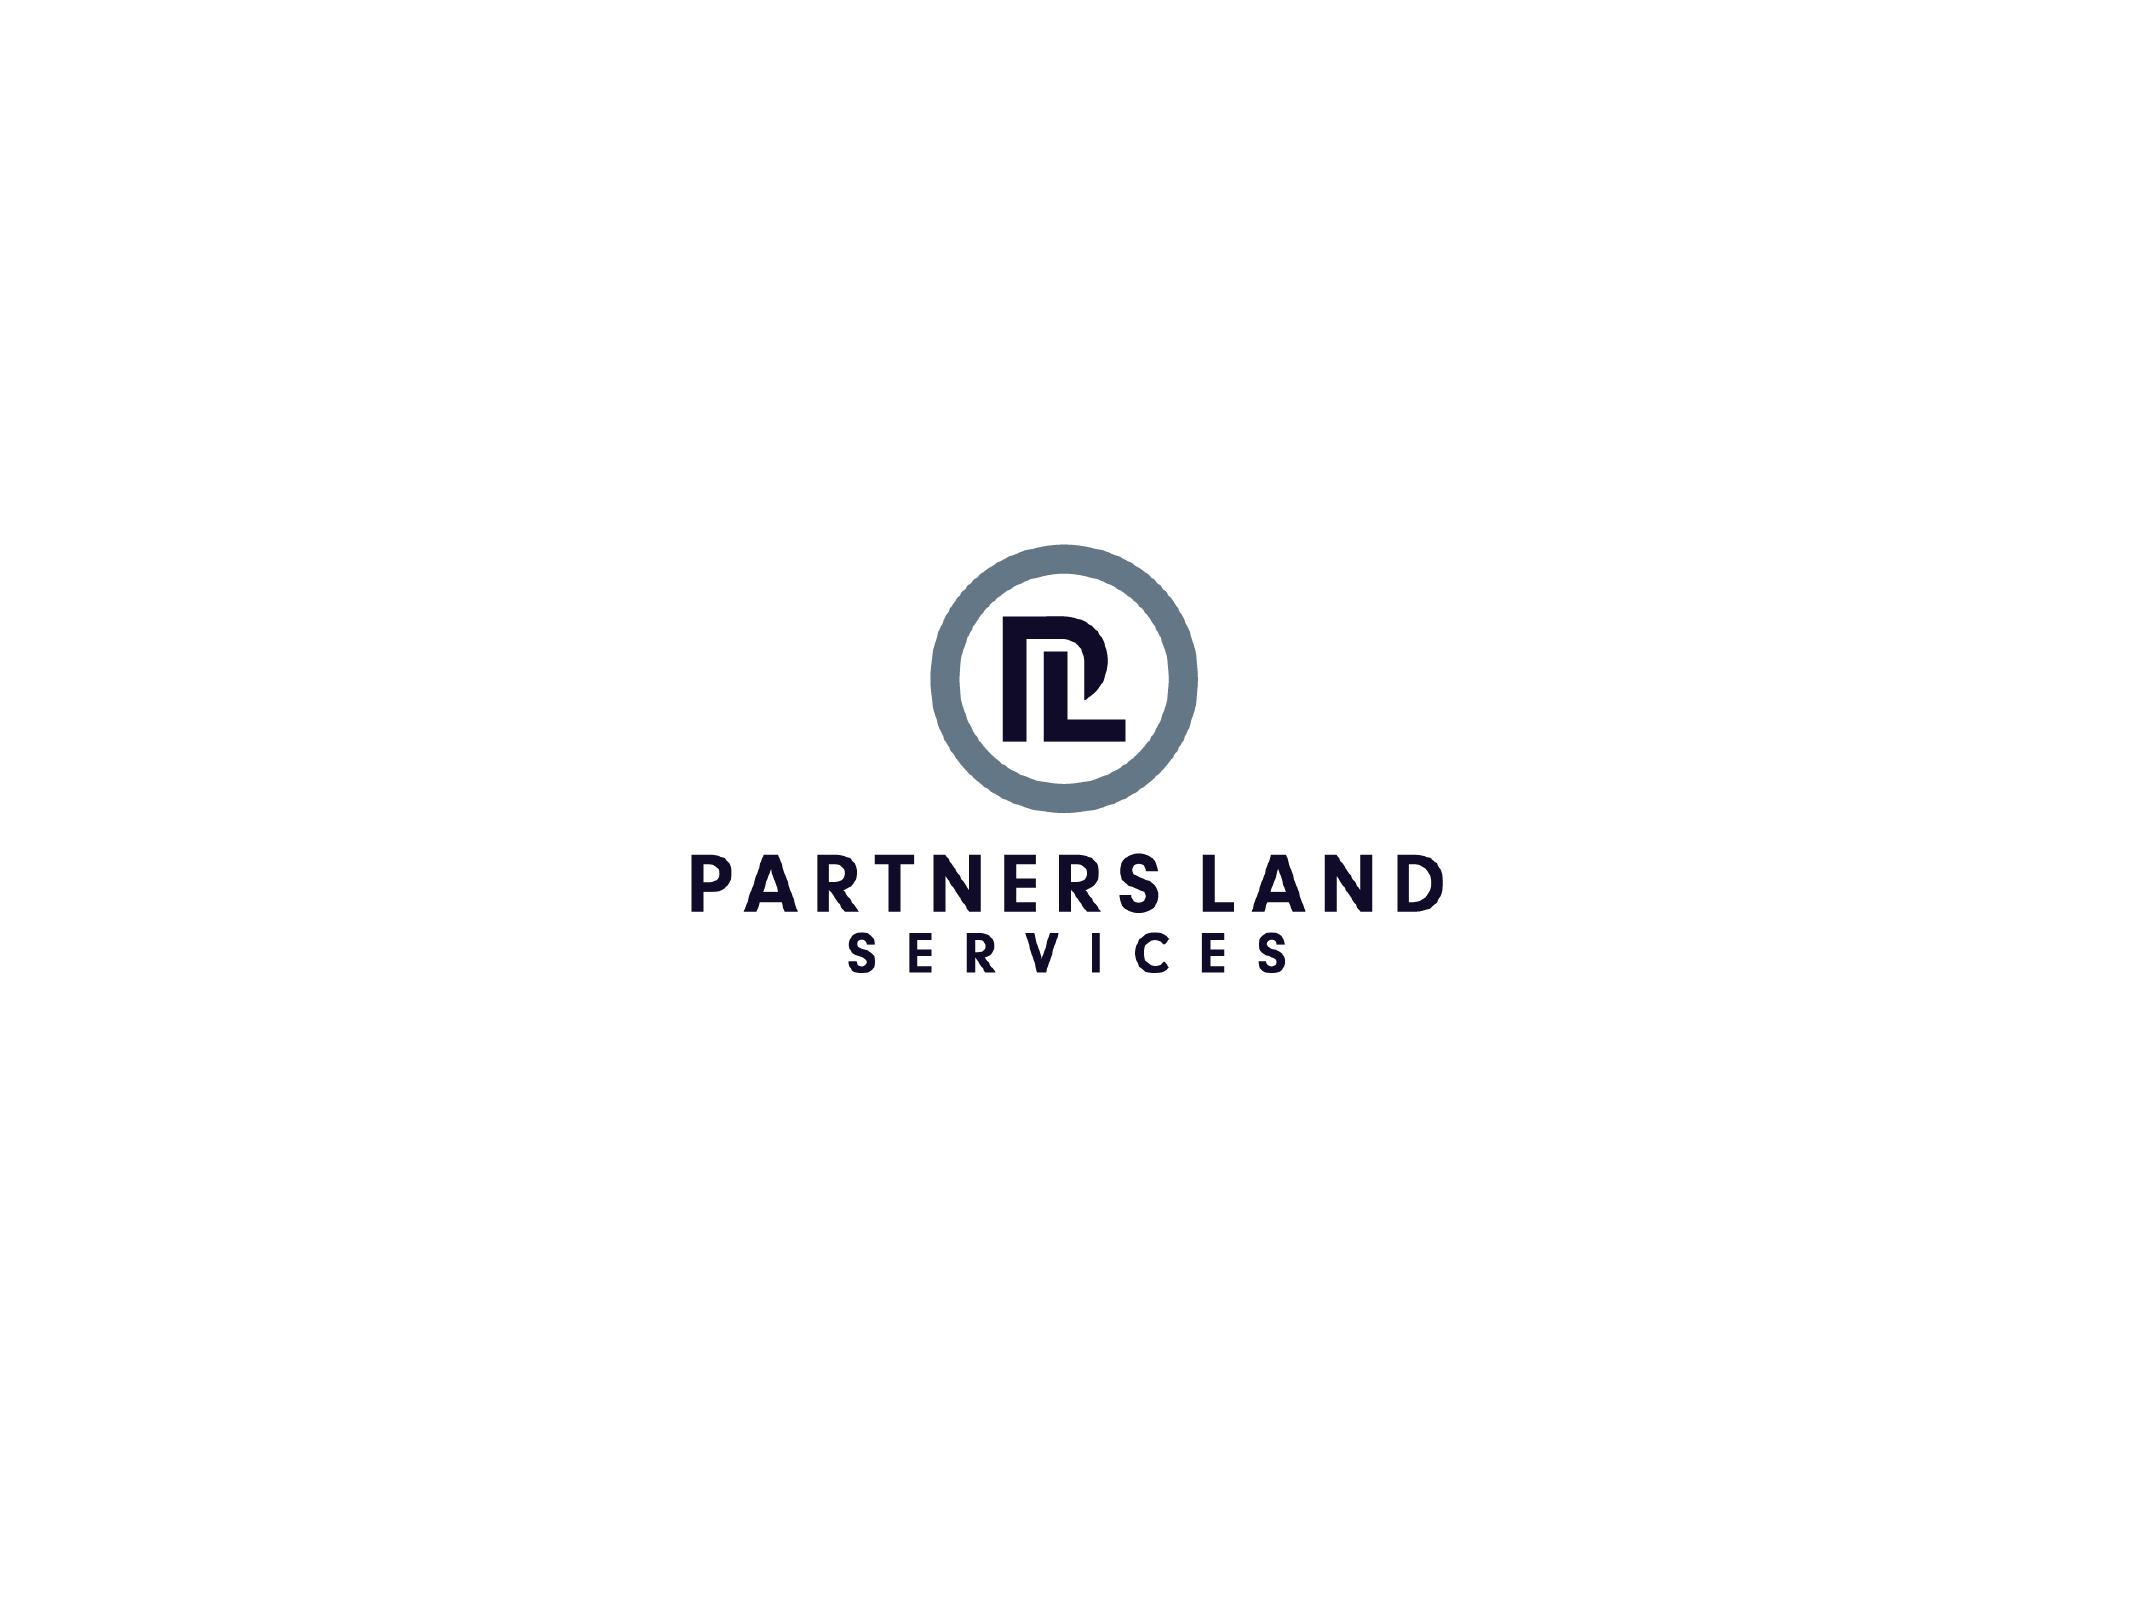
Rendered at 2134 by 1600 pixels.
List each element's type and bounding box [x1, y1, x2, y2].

picture [690, 543, 1443, 973]
